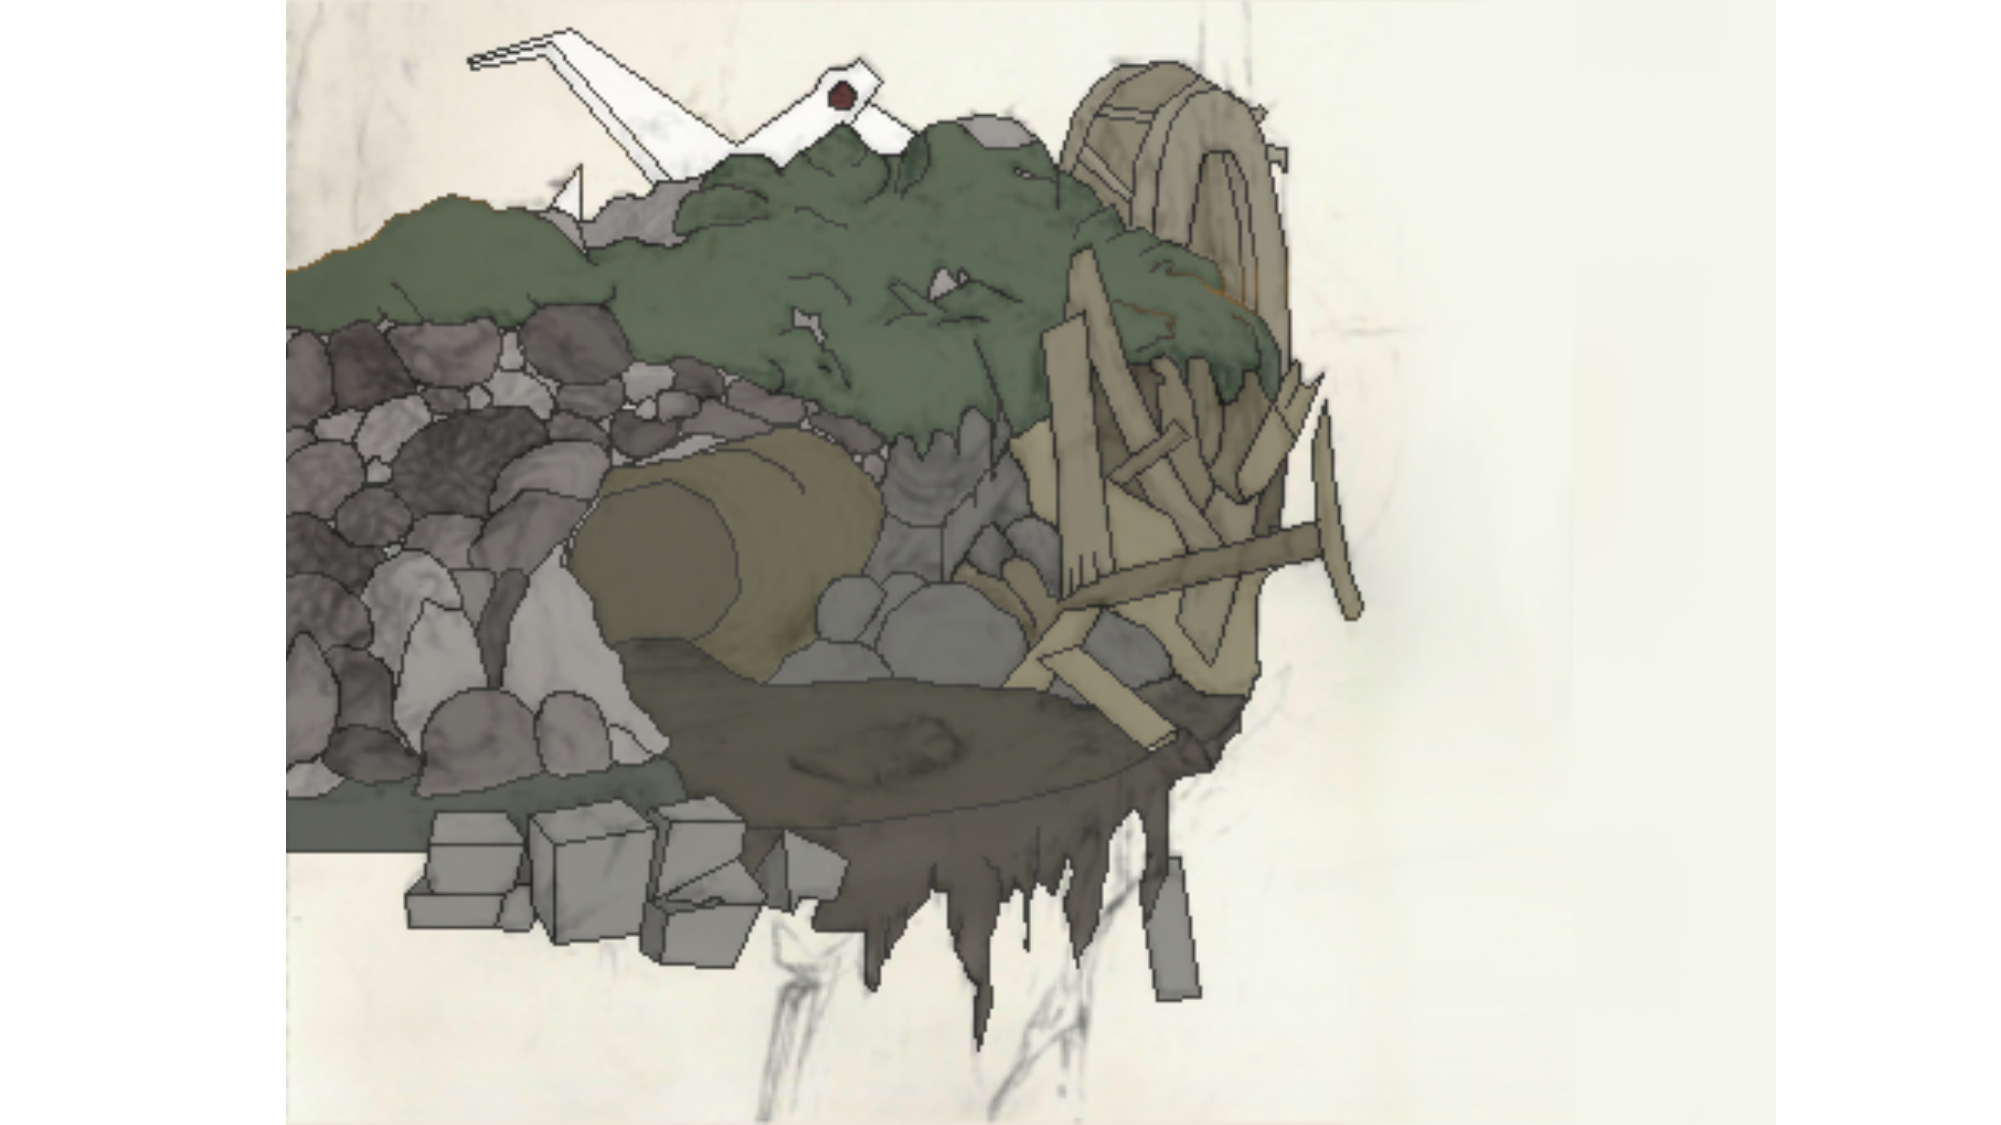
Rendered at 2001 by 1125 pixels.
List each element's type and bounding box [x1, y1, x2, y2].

list [286, 0, 1776, 1125]
